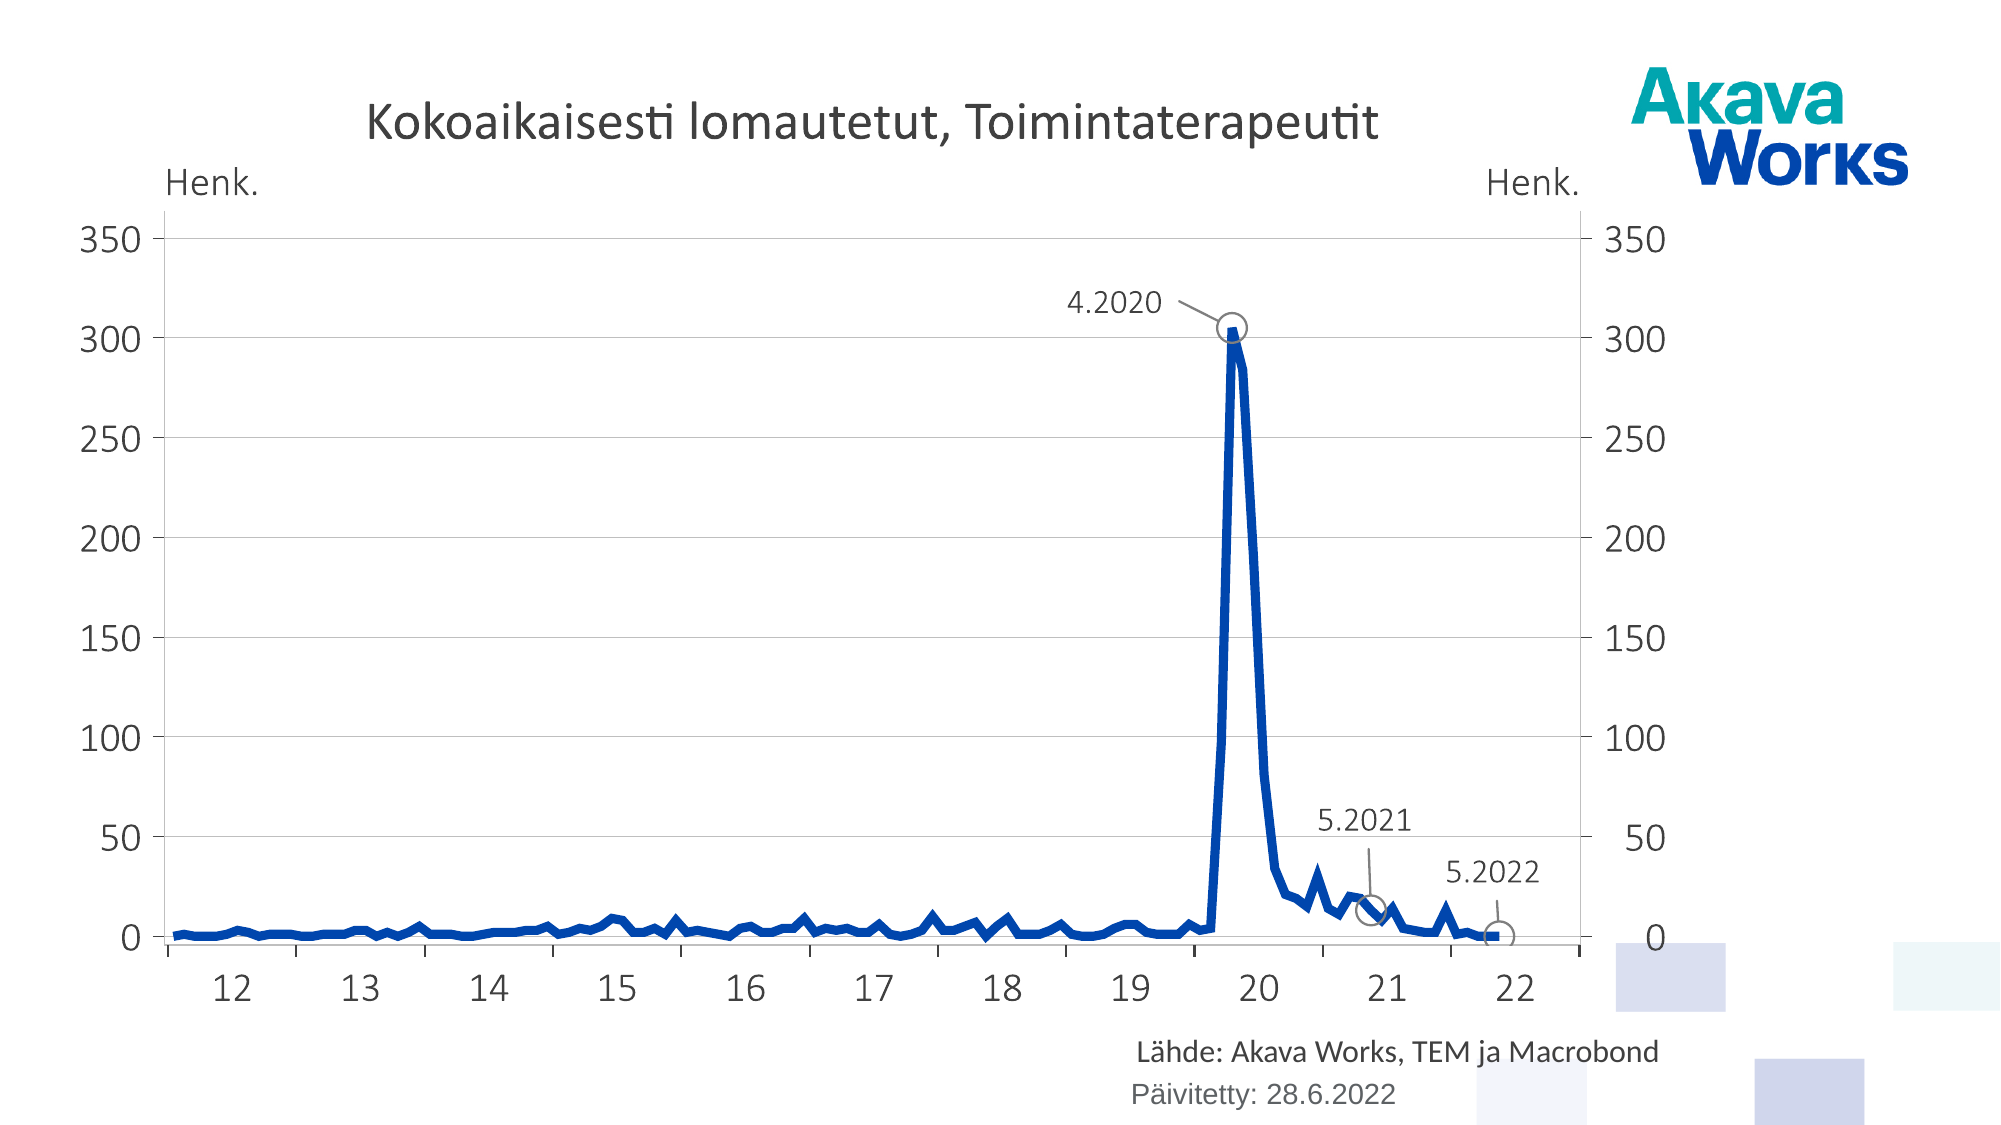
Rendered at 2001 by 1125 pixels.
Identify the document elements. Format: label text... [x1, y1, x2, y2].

picture [232, 55, 2000, 1125]
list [60, 67, 1685, 1095]
text_box Päivitetty: 28.6.2022 [1116, 1095, 1641, 1118]
